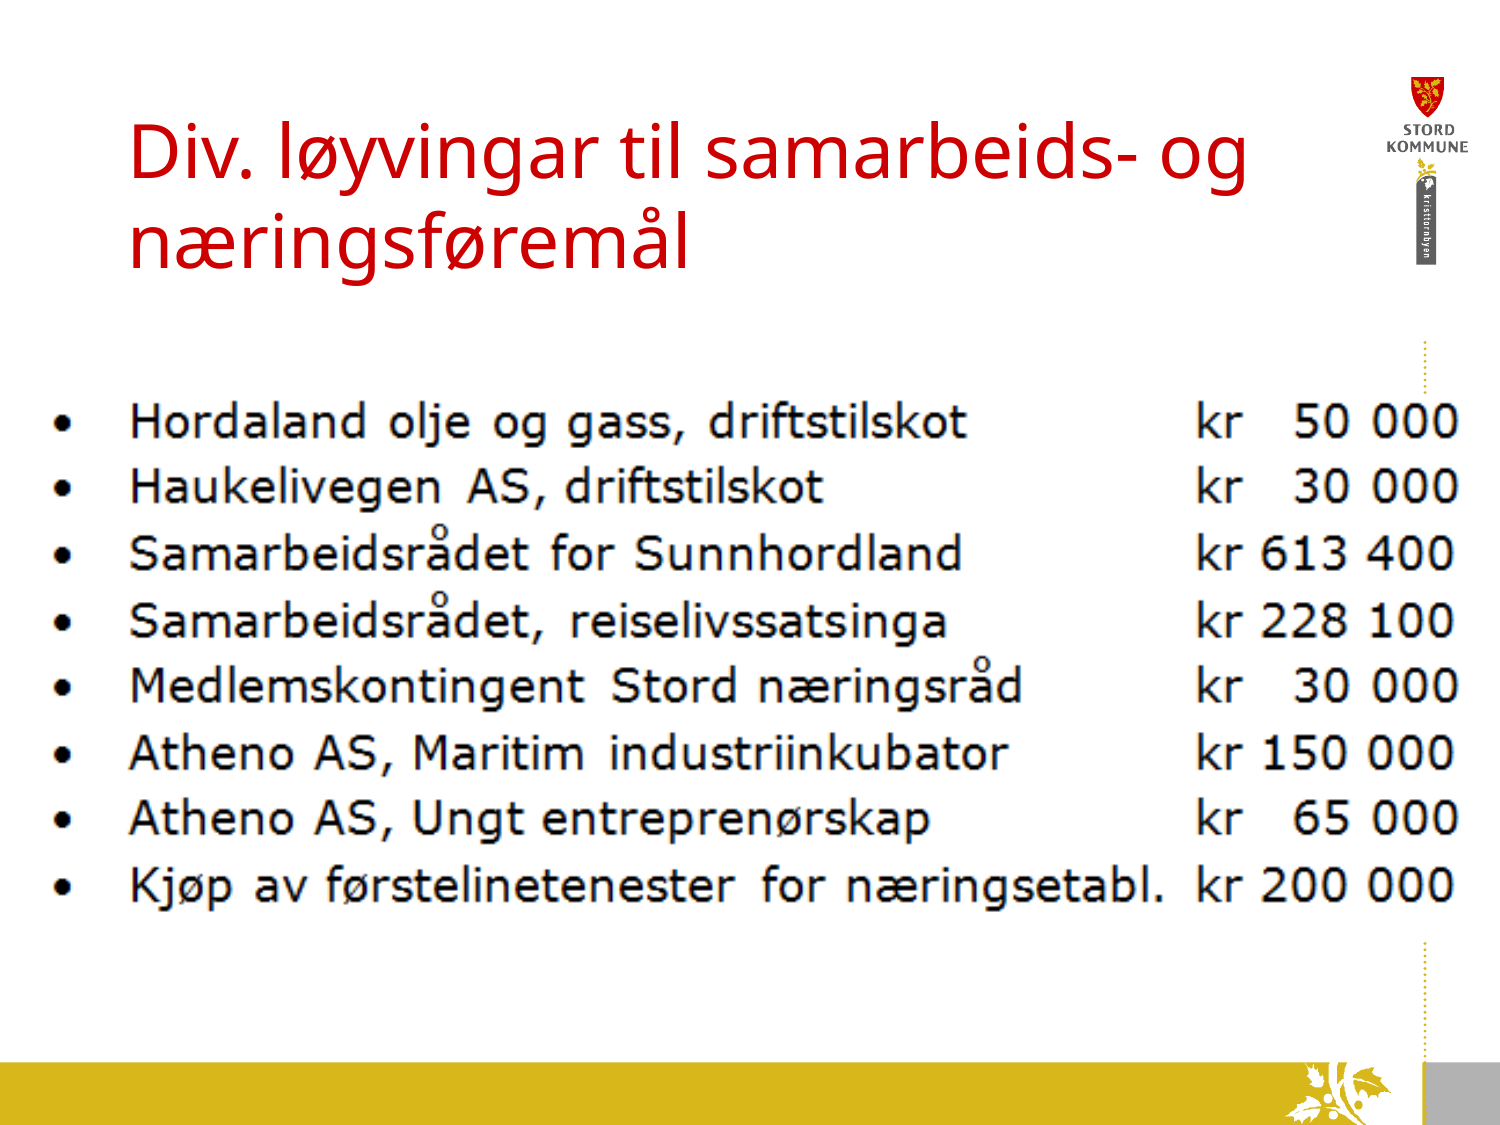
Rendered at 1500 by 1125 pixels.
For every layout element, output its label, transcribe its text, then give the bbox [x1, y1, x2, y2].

title Div. løyvingar til samarbeids- og næringsføremål [112, 99, 1388, 288]
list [20, 396, 1480, 942]
